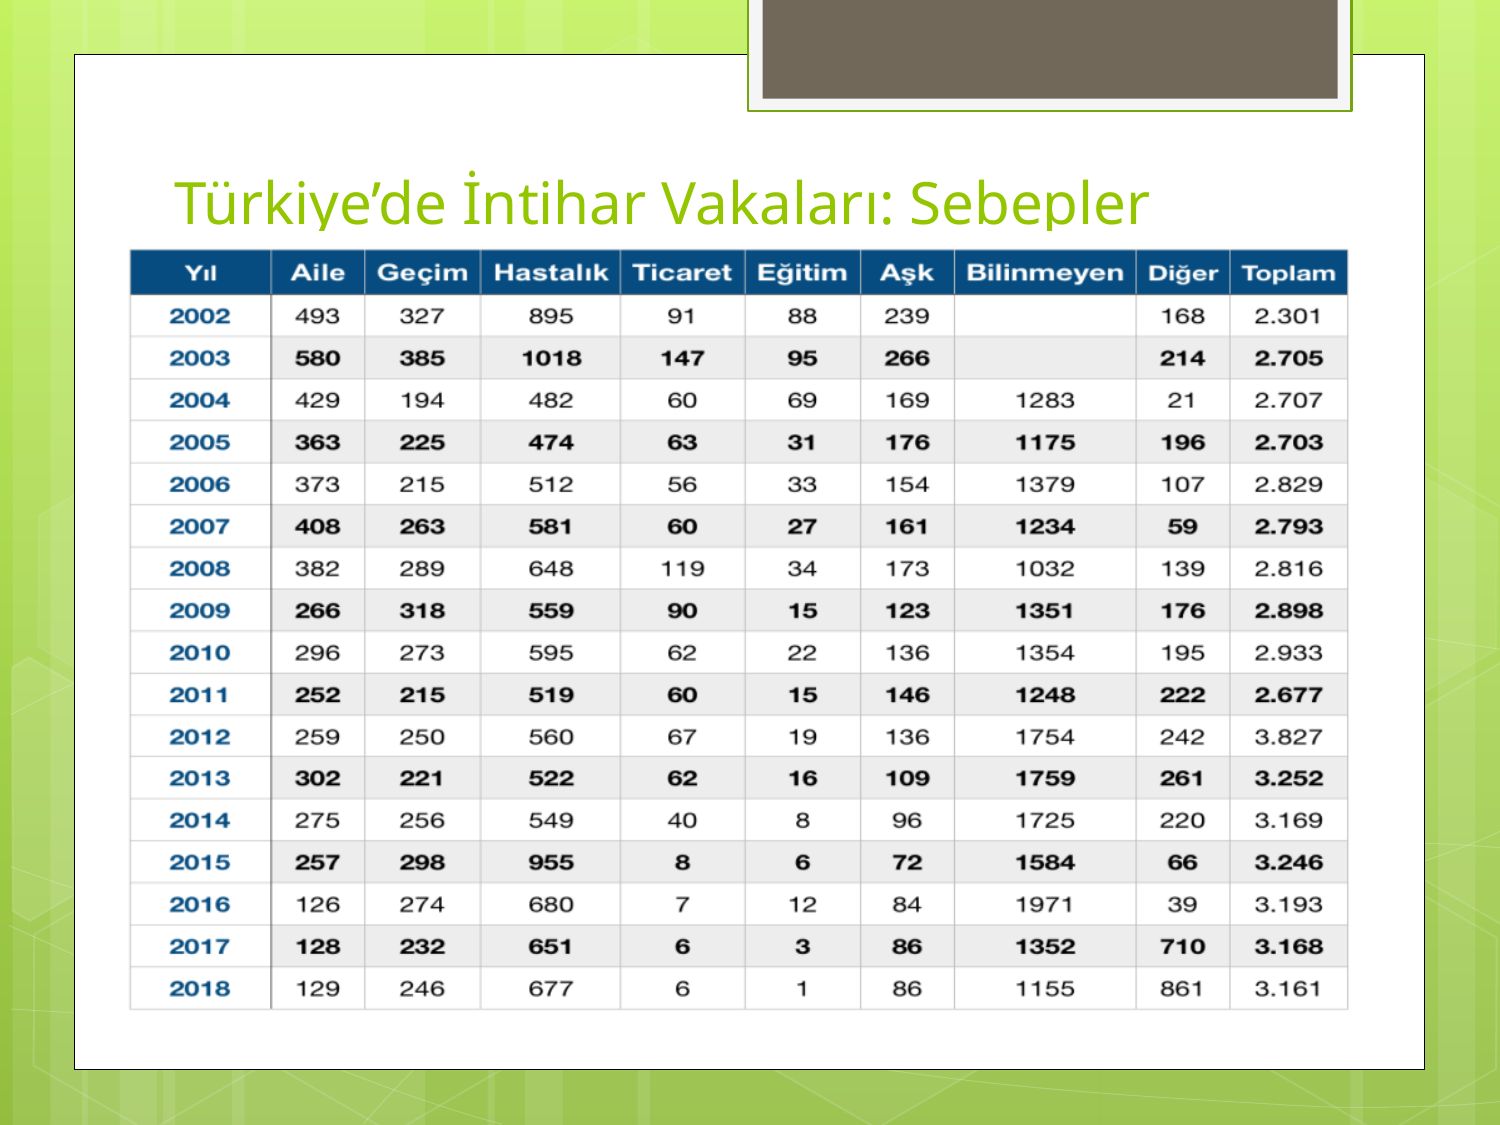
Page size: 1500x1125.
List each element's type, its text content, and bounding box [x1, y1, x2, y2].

picture [100, 231, 1377, 1030]
title Türkiye’de İntihar Vakaları: Sebepler [159, 113, 1376, 230]
